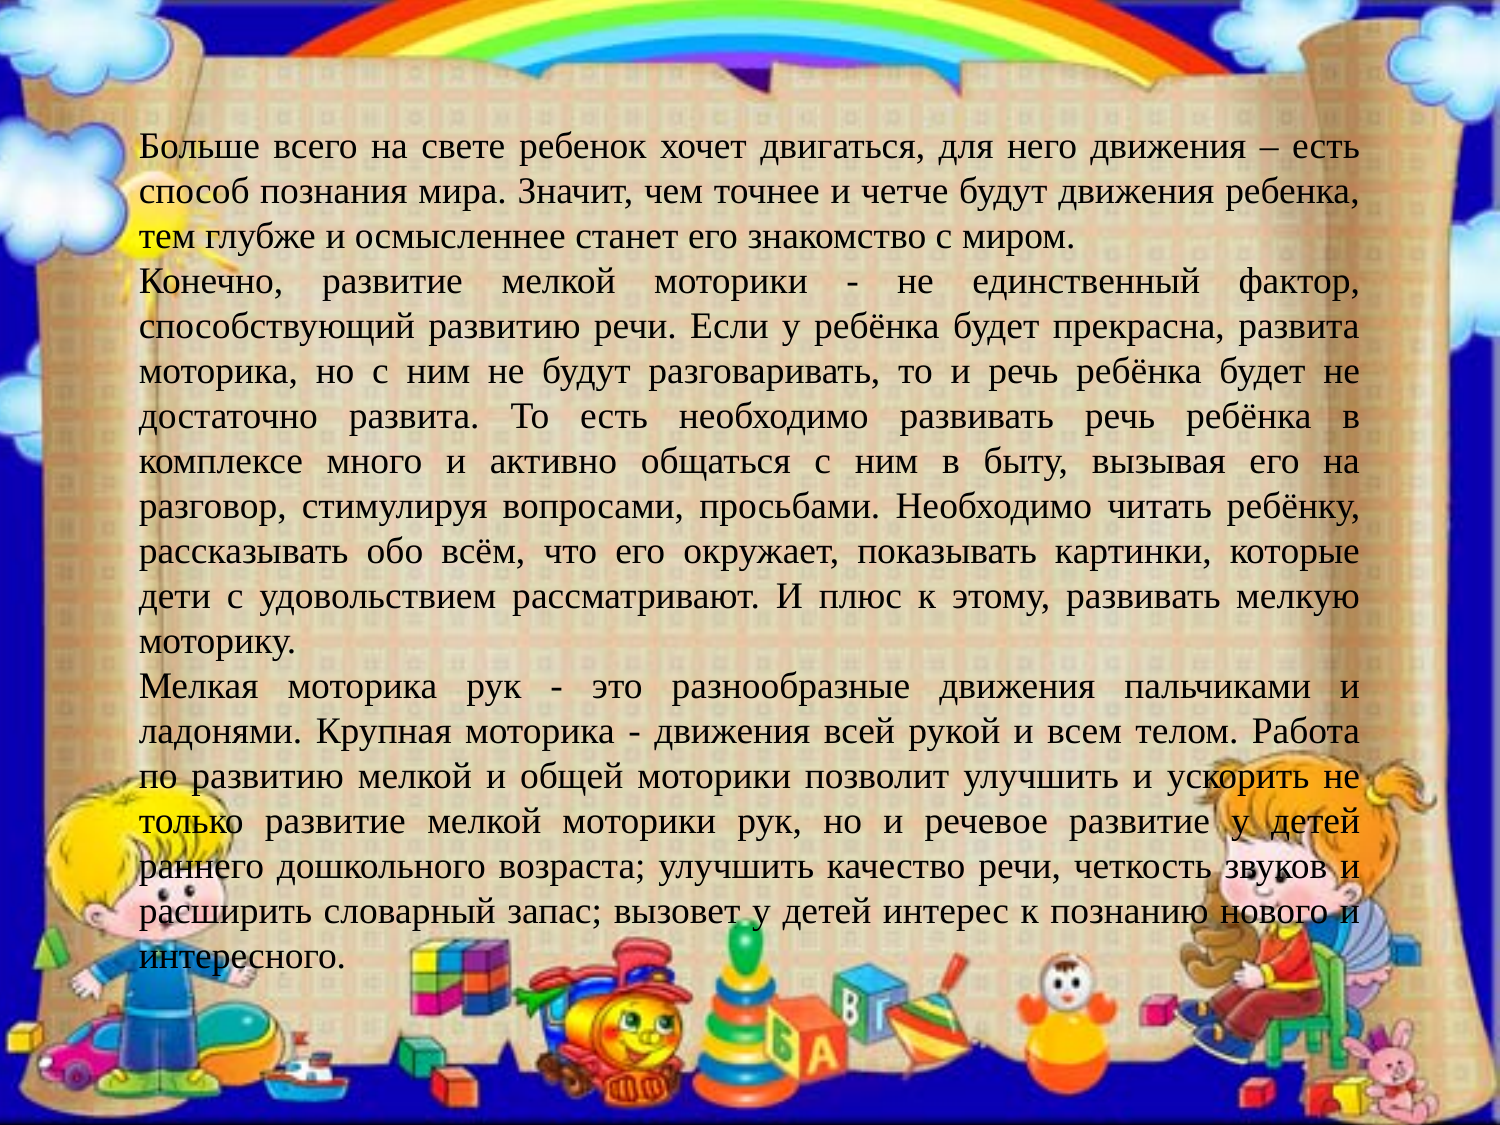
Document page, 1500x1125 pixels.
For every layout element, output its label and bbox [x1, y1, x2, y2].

list [0, 0, 1500, 1125]
